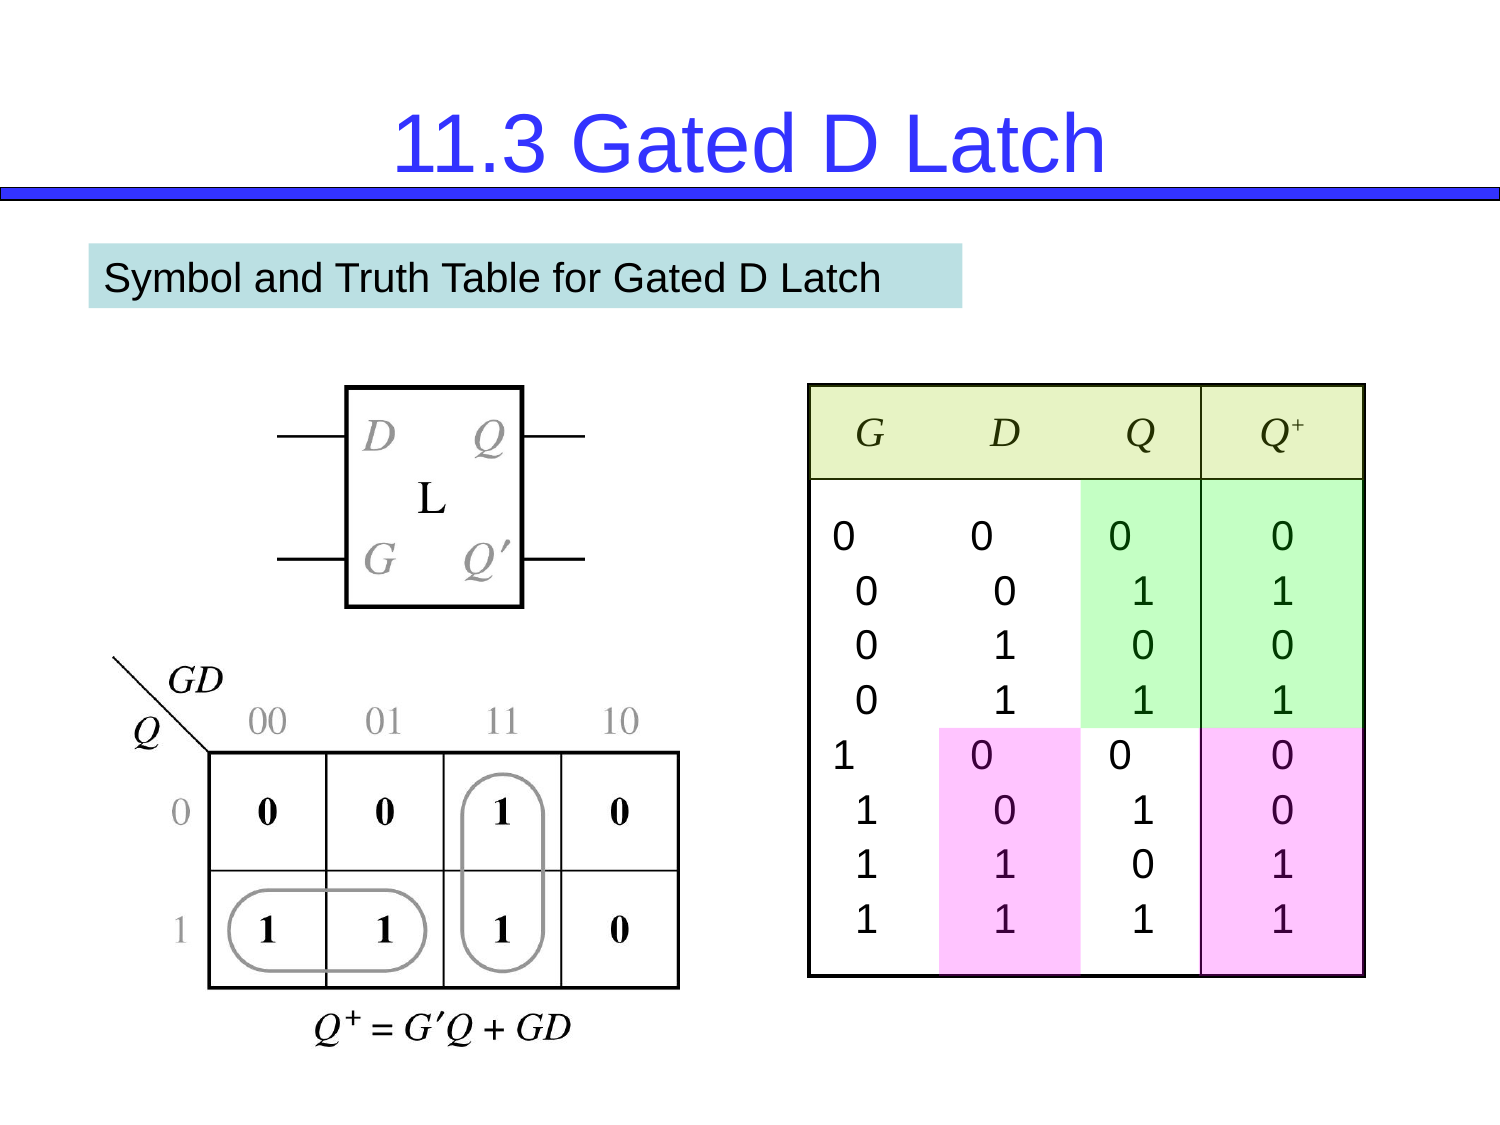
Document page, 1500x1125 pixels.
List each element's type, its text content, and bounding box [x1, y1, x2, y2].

table_cell 0 0 0 0 0 1 0 1 0 0 1 1 1 0 0 1 0 1 1 1 0 1 1 1 [811, 480, 1080, 974]
text_box [1198, 727, 1365, 976]
picture [112, 656, 680, 1051]
text_box Symbol and Truth Table for Gated D Latch [88, 243, 963, 309]
title 11.3 Gated D Latch [29, 45, 1471, 233]
text_box [1080, 480, 1365, 729]
text_box [809, 385, 1365, 480]
text_box [939, 727, 1081, 976]
picture [277, 385, 585, 609]
table_cell 0 0 0 0 0 1 0 1 0 0 1 1 1 0 0 1 0 1 1 1 0 1 1 1 [1081, 729, 1198, 974]
